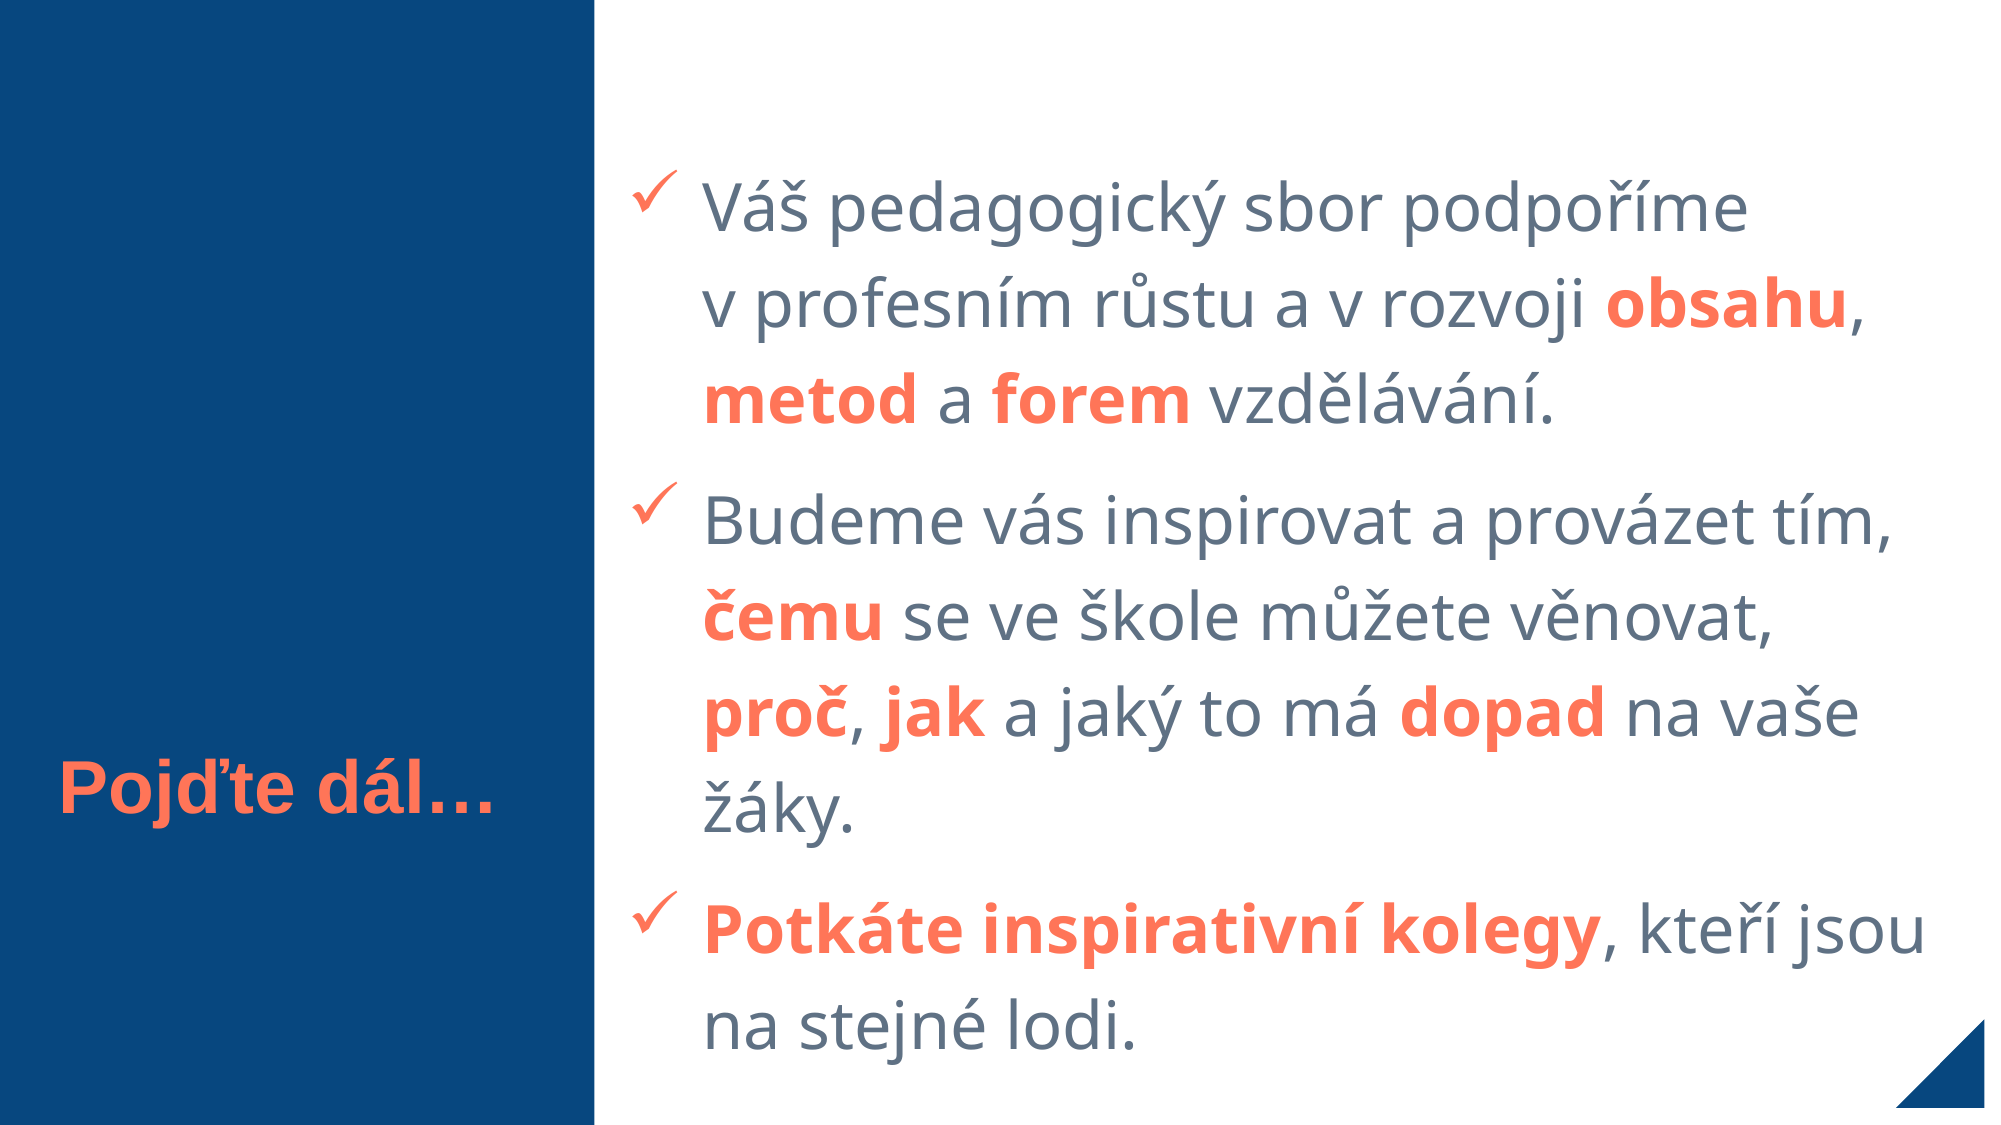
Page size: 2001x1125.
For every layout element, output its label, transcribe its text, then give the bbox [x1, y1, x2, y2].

title Pojďte dál… [0, 0, 595, 1125]
text_box Váš pedagogický sbor podpoříme v profesním růstu a v rozvoji obsahu, metod a forem vzdělávání. Budeme vás inspirovat a provázet tím, čemu se ve škole můžete věnovat, proč, jak a jaký to má dopad na vaše žáky. Potkáte inspirativní kolegy, kteří jsou na stejné lodi. [612, 141, 1955, 1070]
